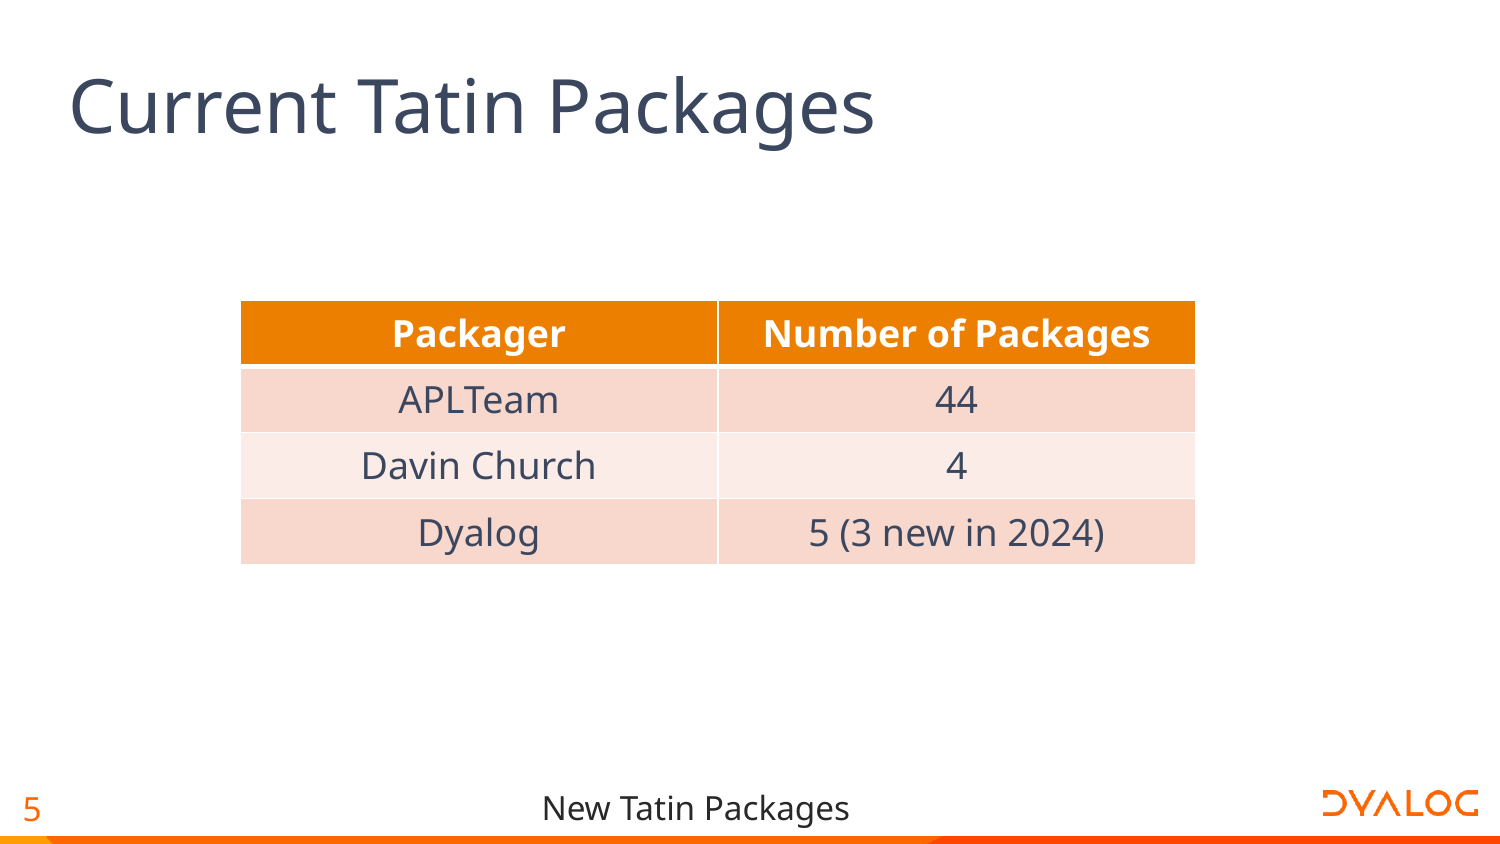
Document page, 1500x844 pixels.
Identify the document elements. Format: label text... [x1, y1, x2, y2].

picture [1323, 790, 1478, 816]
table_cell 5 (3 new in 2024) [719, 499, 1195, 564]
table_cell APLTeam [241, 369, 717, 432]
table_header Number of Packages [719, 301, 1195, 364]
table_cell 44 [719, 369, 1195, 432]
title Current Tatin Packages [53, 43, 1121, 157]
table_header Packager [241, 301, 717, 364]
table_cell Davin Church [241, 433, 717, 498]
table_cell Dyalog [241, 499, 717, 564]
picture [0, 836, 1500, 844]
table_cell 4 [719, 433, 1195, 498]
